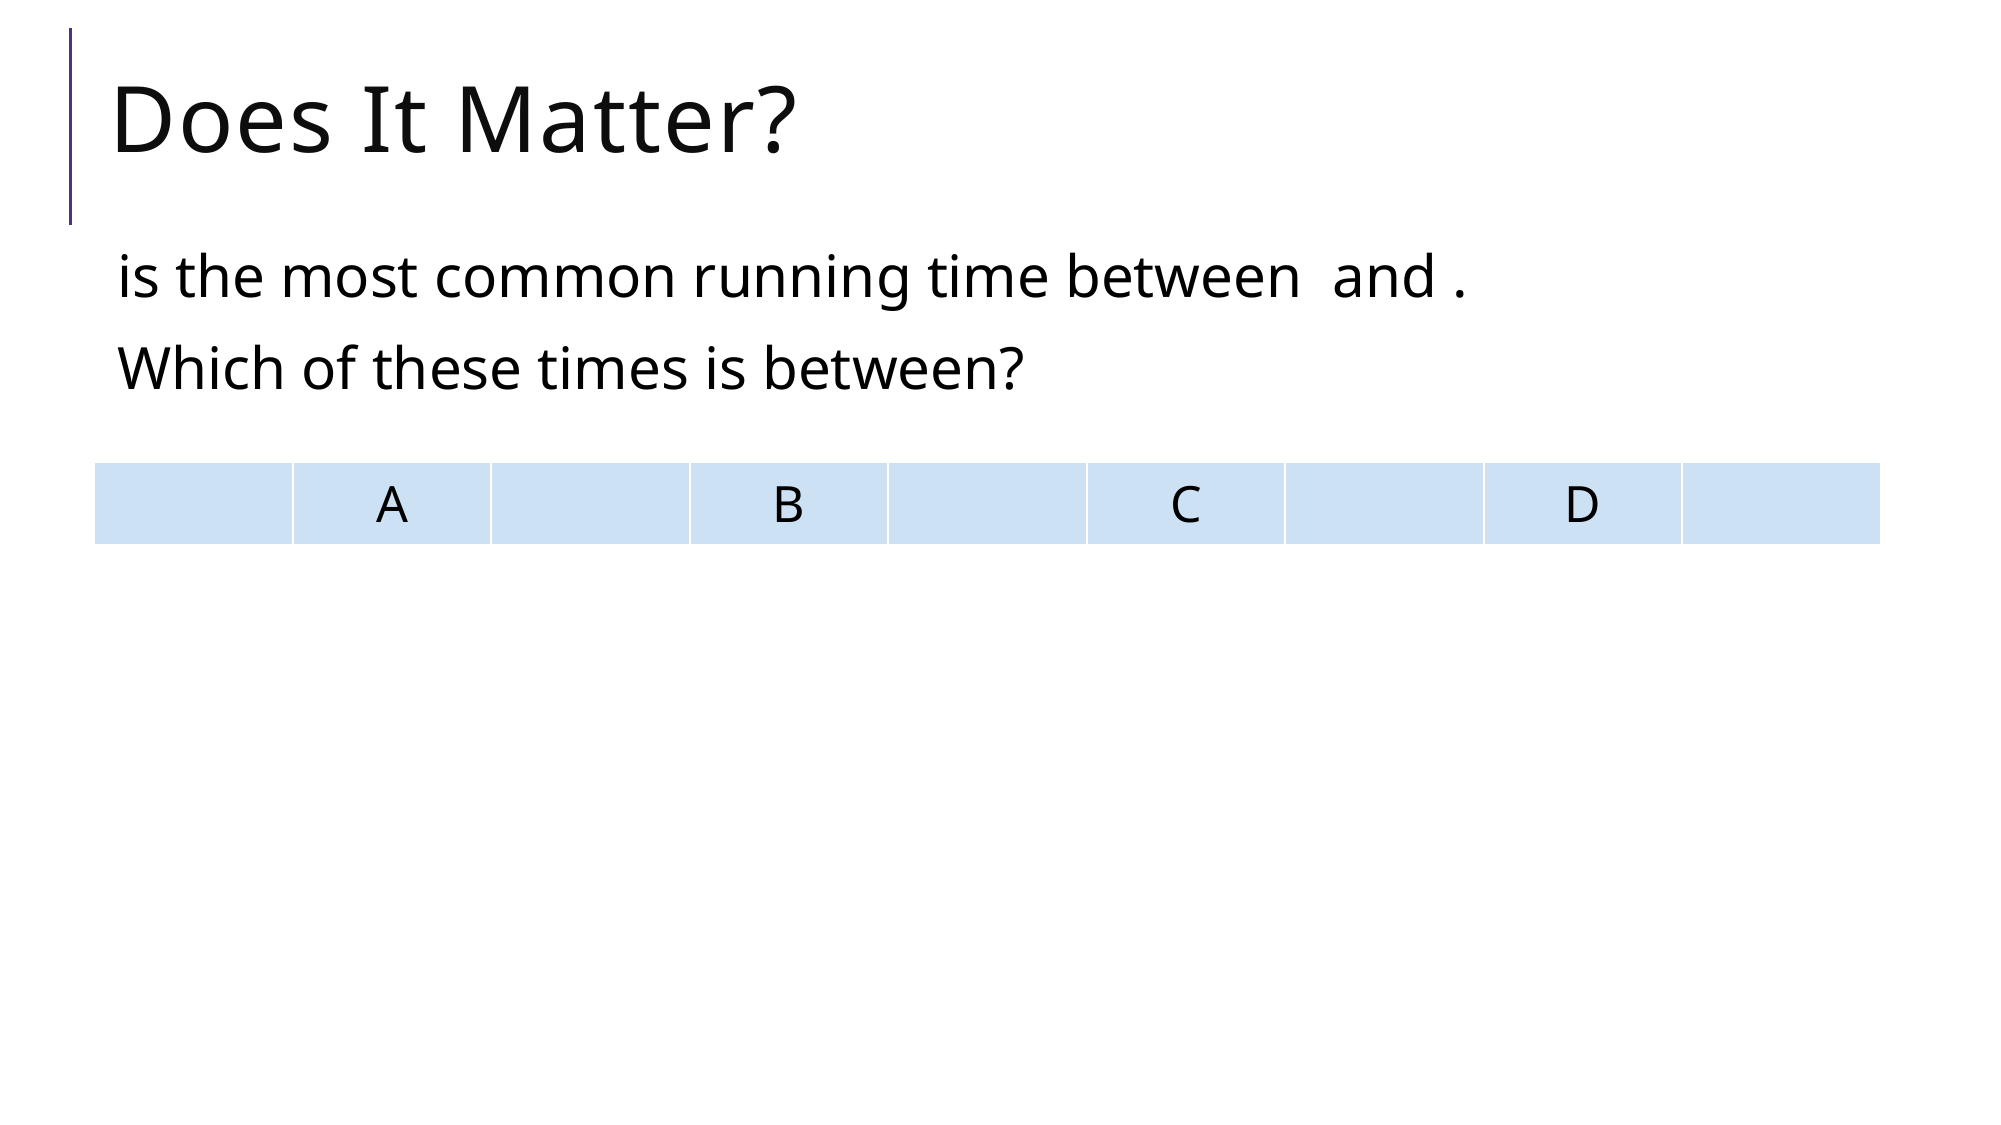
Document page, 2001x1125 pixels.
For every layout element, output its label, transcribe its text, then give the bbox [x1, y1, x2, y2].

title Does It Matter? [94, 43, 1930, 210]
